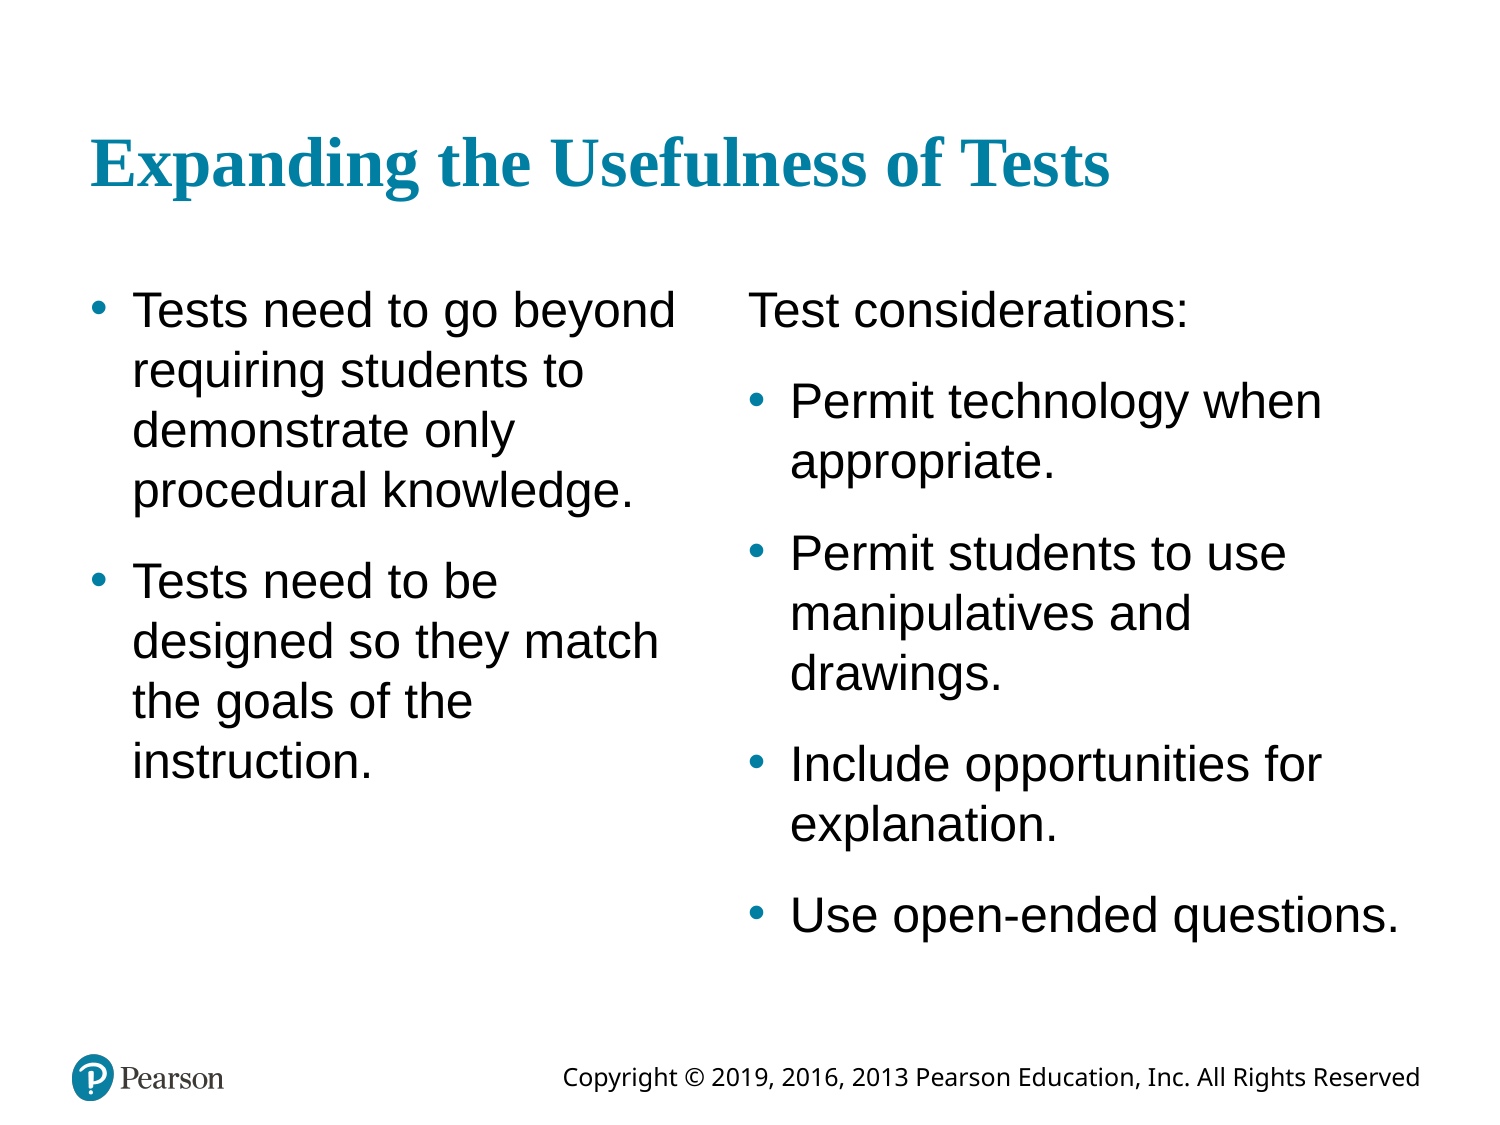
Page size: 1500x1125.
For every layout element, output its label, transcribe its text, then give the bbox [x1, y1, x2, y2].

picture [98, 1054, 224, 1101]
title Expanding the Usefulness of Tests [75, 35, 1425, 216]
list Tests need to go beyond requiring students to demonstrate only procedural knowledge. Tests need to be designed so they match the goals of the instruction. [75, 262, 722, 1005]
picture [80, 1063, 106, 1088]
picture [72, 1054, 88, 1070]
picture [72, 1087, 83, 1101]
list Test considerations: Permit technology when appropriate. Permit students to use manipulatives and drawings. Include opportunities for explanation. Use open-ended questions. [732, 262, 1425, 1005]
